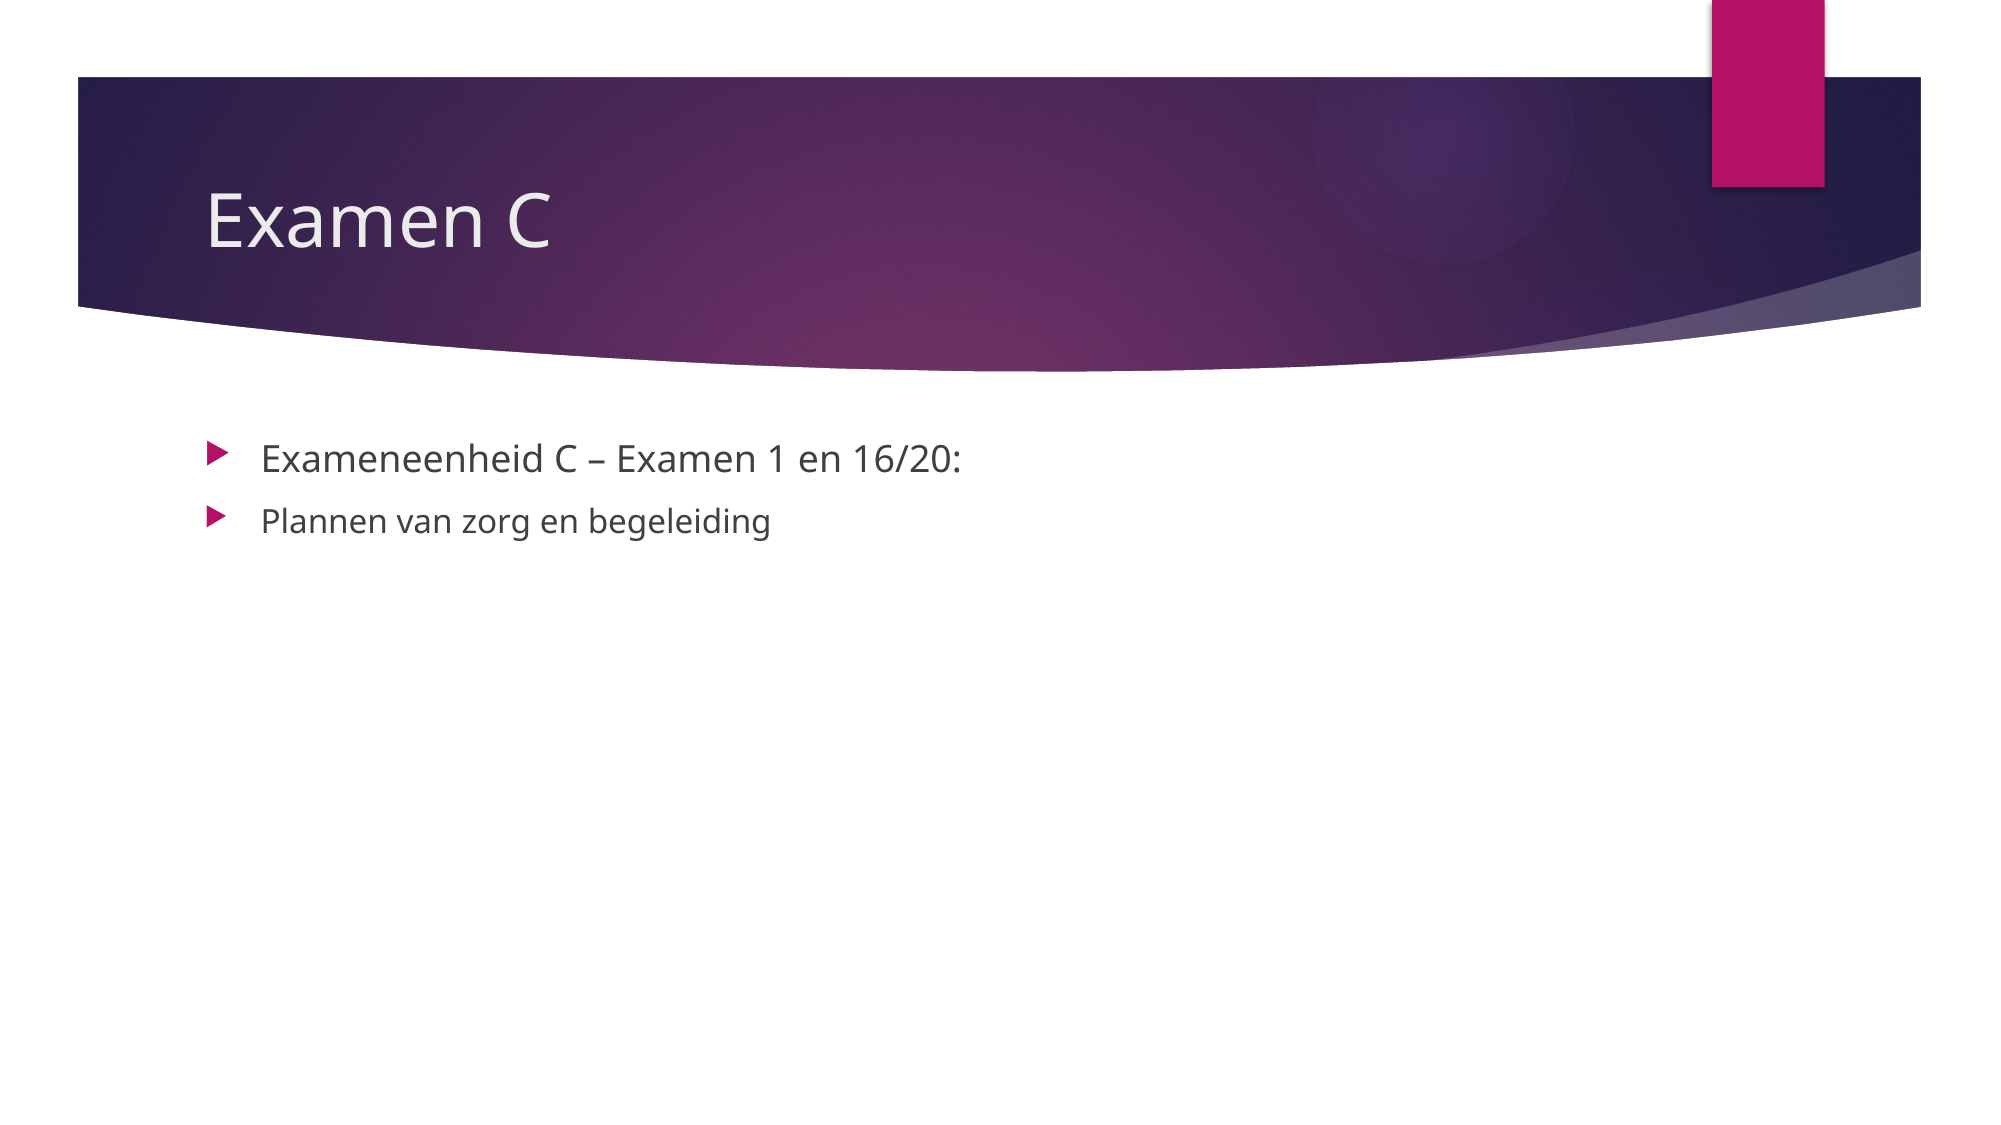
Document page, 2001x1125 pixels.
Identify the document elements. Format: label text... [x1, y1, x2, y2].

title Examen C [189, 159, 1627, 276]
list Exameneenheid C – Examen 1 en 16/20: Plannen van zorg en begeleiding [189, 427, 1638, 988]
